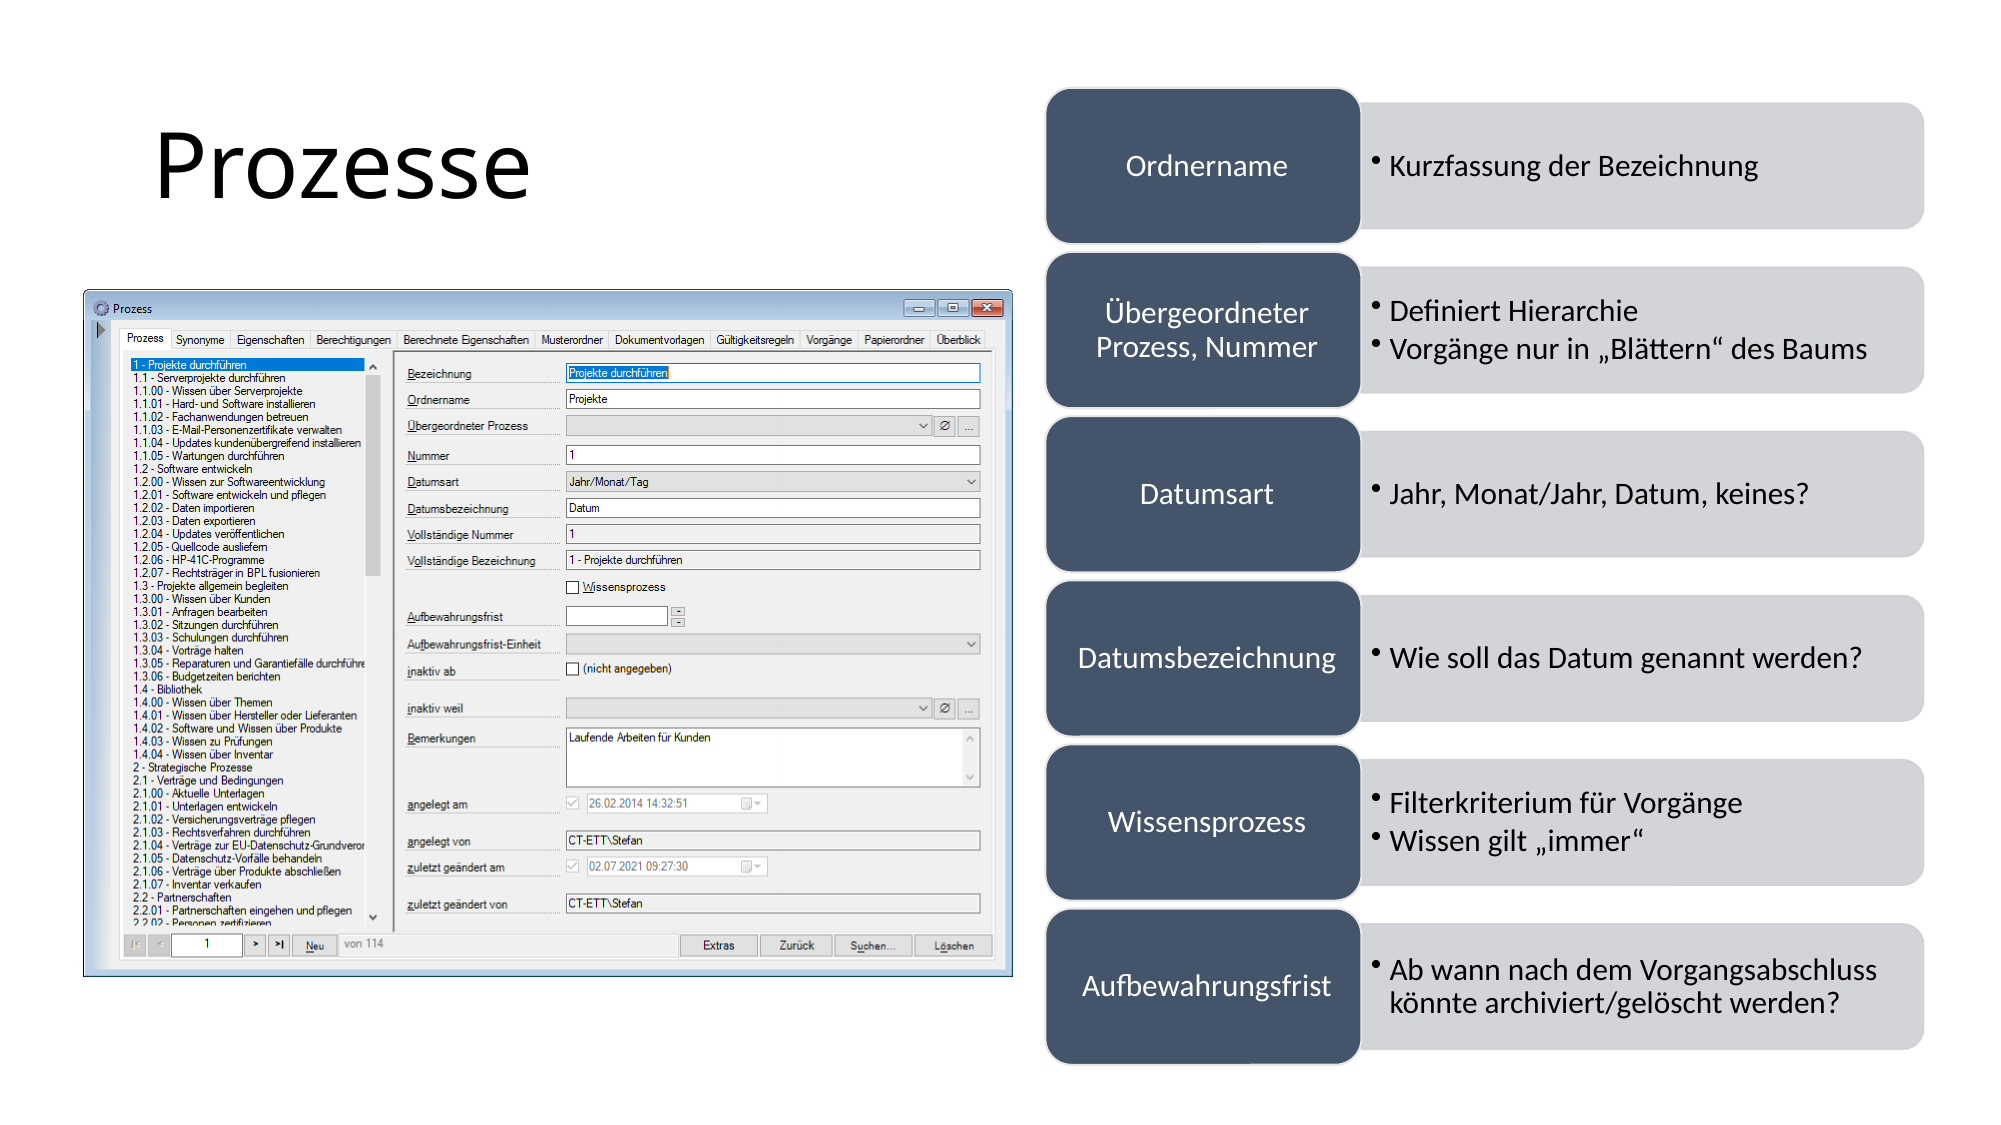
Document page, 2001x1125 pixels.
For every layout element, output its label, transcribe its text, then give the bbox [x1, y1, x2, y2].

title Prozesse [137, 59, 1863, 278]
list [1045, 87, 1924, 1066]
picture [83, 289, 1013, 977]
